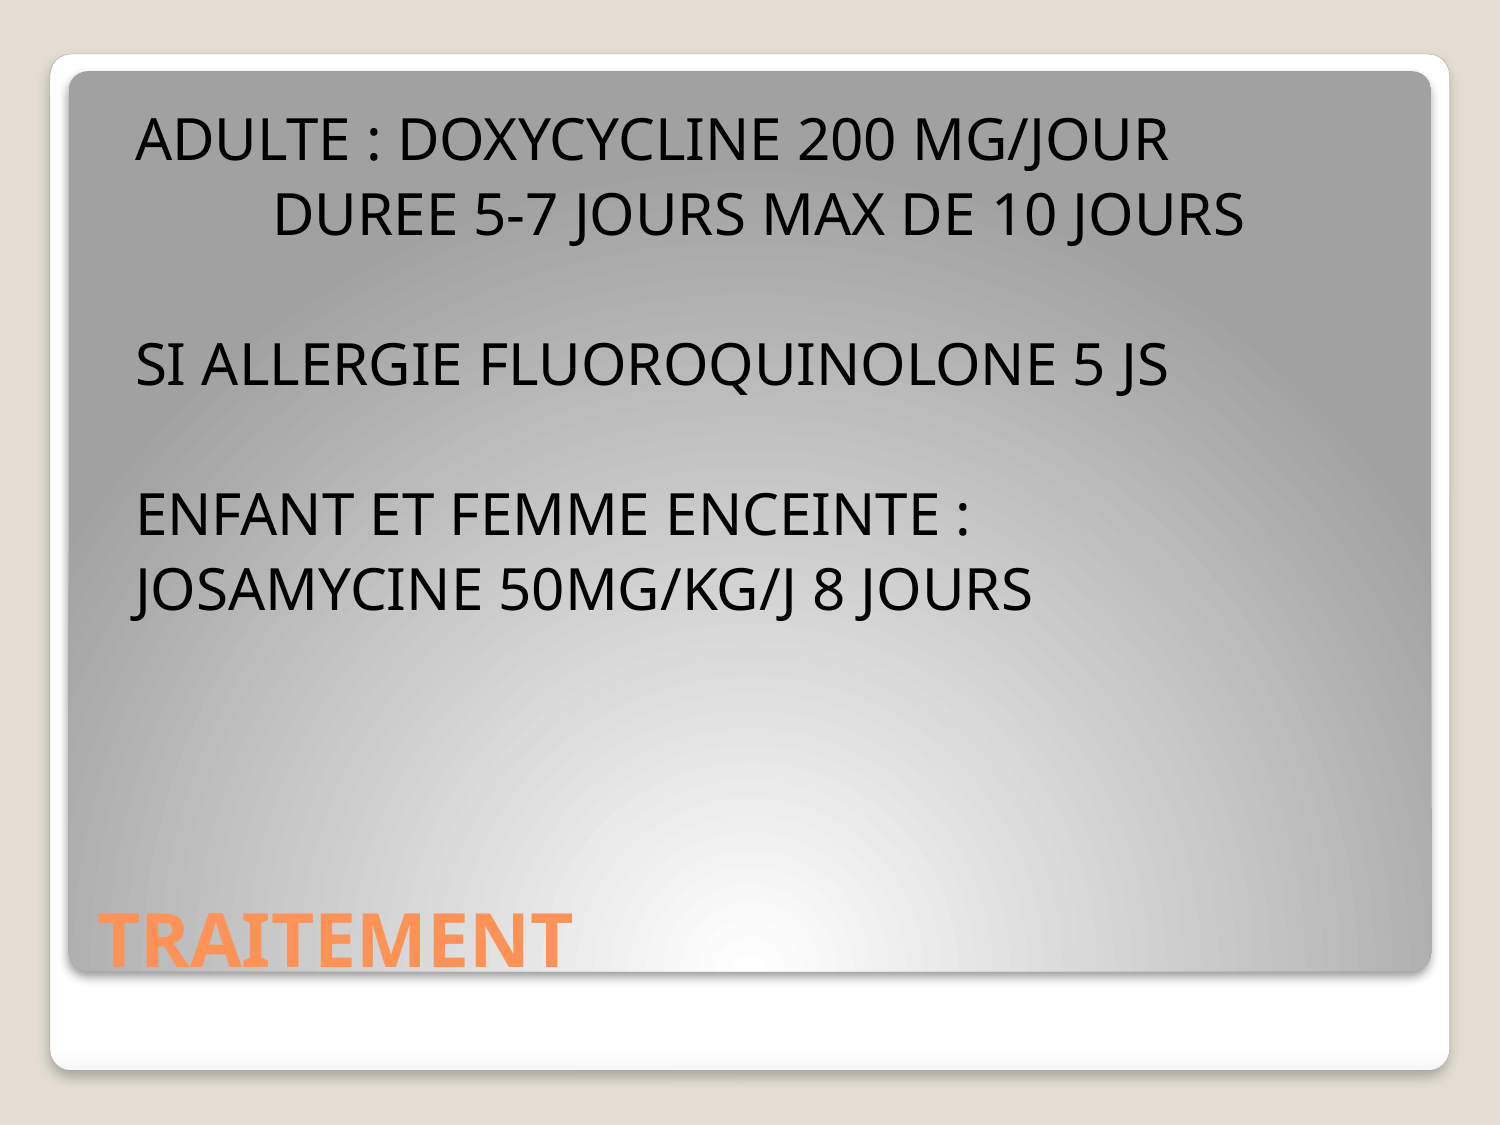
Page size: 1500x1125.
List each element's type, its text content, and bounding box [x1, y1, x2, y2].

list ADULTE : DOXYCYCLINE 200 MG/JOUR DUREE 5-7 JOURS MAX DE 10 JOURS SI ALLERGIE FLUOROQUINOLONE 5 JS ENFANT ET FEMME ENCEINTE : JOSAMYCINE 50MG/KG/J 8 JOURS [82, 86, 1425, 774]
title TRAITEMENT [82, 817, 1425, 990]
